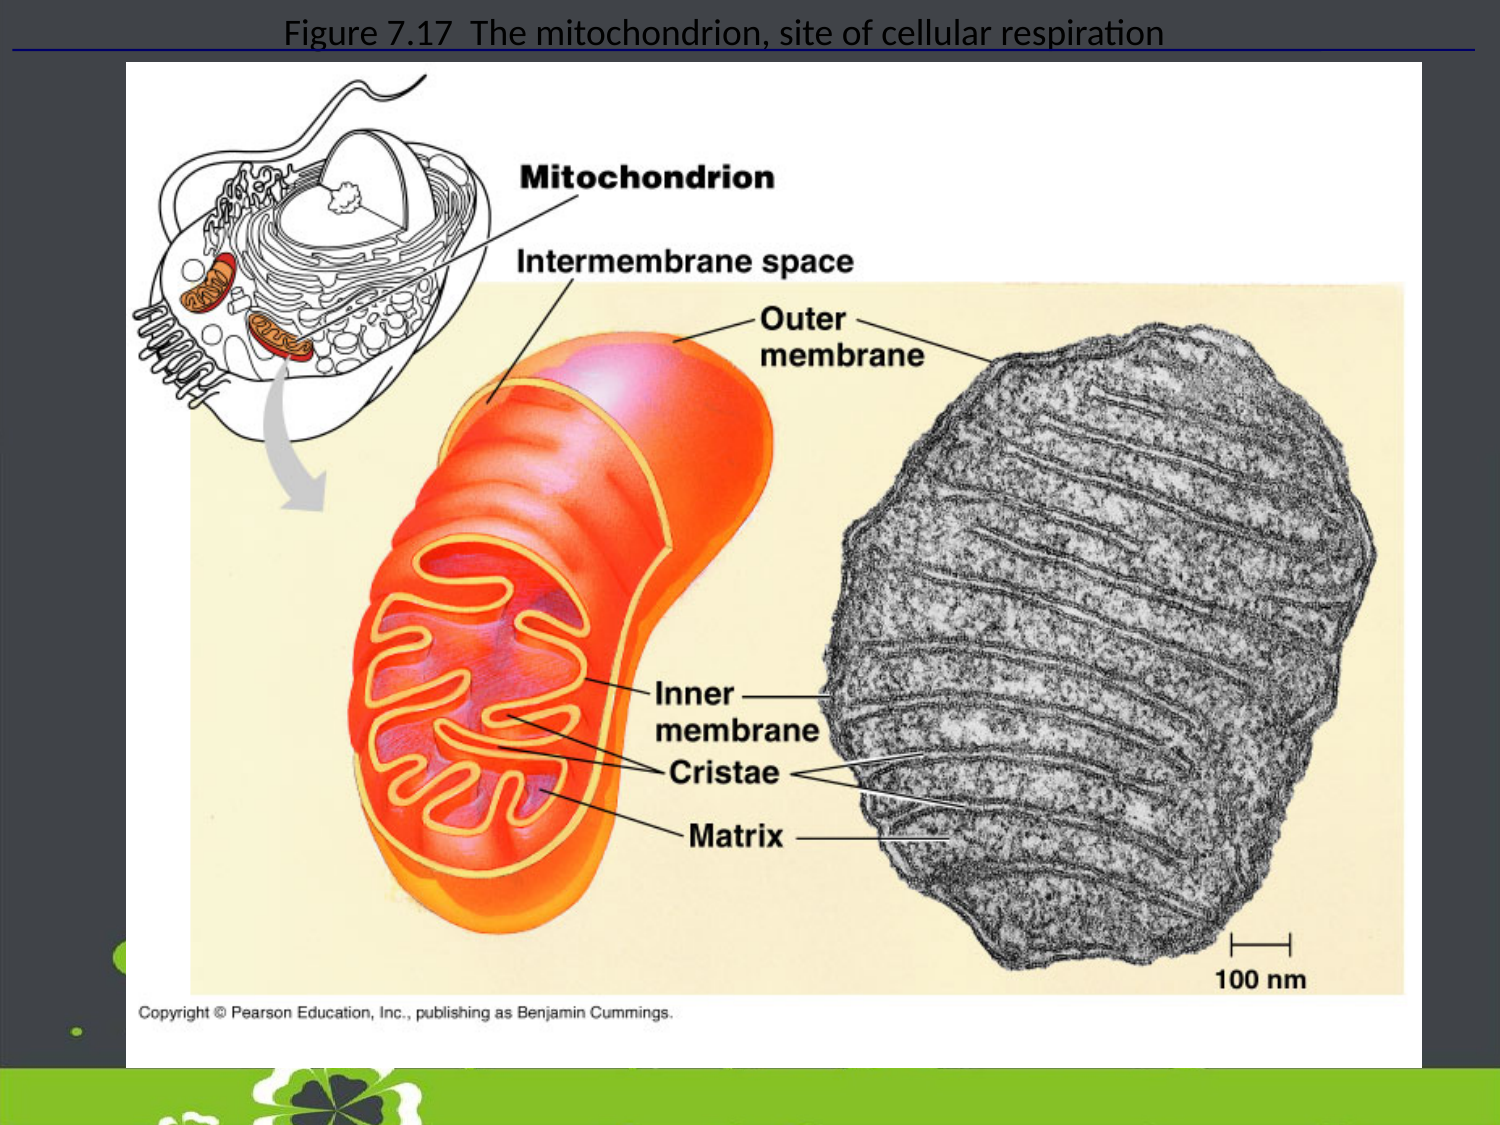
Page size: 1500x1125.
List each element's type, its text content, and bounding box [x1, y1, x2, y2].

title Figure 7.17 The mitochondrion, site of cellular respiration [0, 0, 1450, 75]
picture [0, 0, 1500, 1125]
